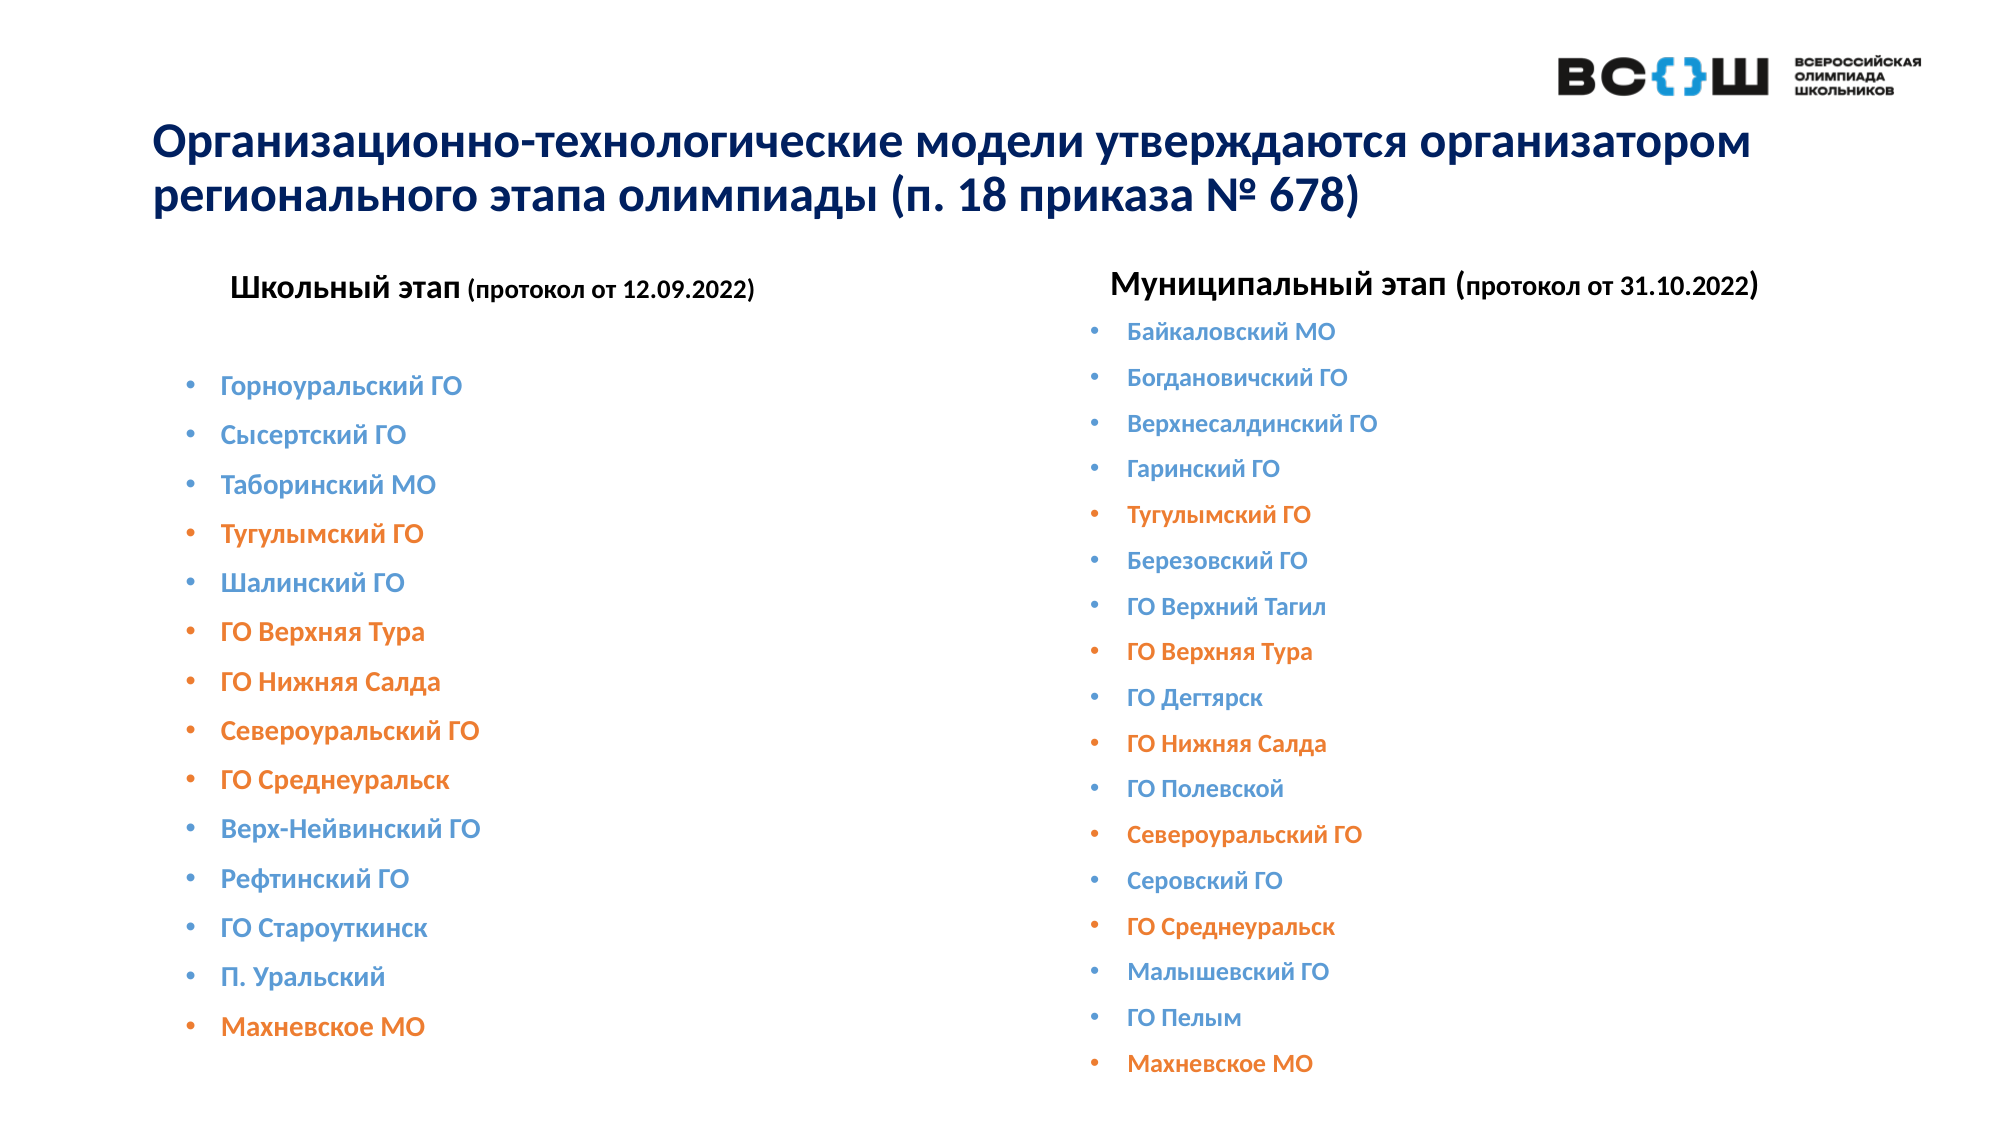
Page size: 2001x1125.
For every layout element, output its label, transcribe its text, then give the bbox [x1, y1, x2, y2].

list Горноуральский ГО Сысертский ГО Таборинский МО Тугулымский ГО Шалинский ГО ГО Верхняя Тура ГО Нижняя Салда Североуральский ГО ГО Среднеуральск Верх-Нейвинский ГО Рефтинский ГО ГО Староуткинск П. Уральский Махневское МО [170, 363, 882, 1055]
list Школьный этап (протокол от 12.09.2022) [215, 260, 882, 314]
list Байкаловский МО Богдановичский ГО Верхнесалдинский ГО Гаринский ГО Тугулымский ГО Березовский ГО ГО Верхний Тагил ГО Верхняя Тура ГО Дегтярск ГО Нижняя Салда ГО Полевской Североуральский ГО Серовский ГО ГО Среднеуральск Малышевский ГО ГО Пелым Махневское МО [1075, 310, 1622, 1094]
list Муниципальный этап (протокол от 31.10.2022) [1095, 231, 1816, 311]
title Организационно-технологические модели утверждаются организатором регионального этапа олимпиады (п. 18 приказа № 678) [137, 59, 1863, 278]
picture [1546, 41, 1929, 108]
